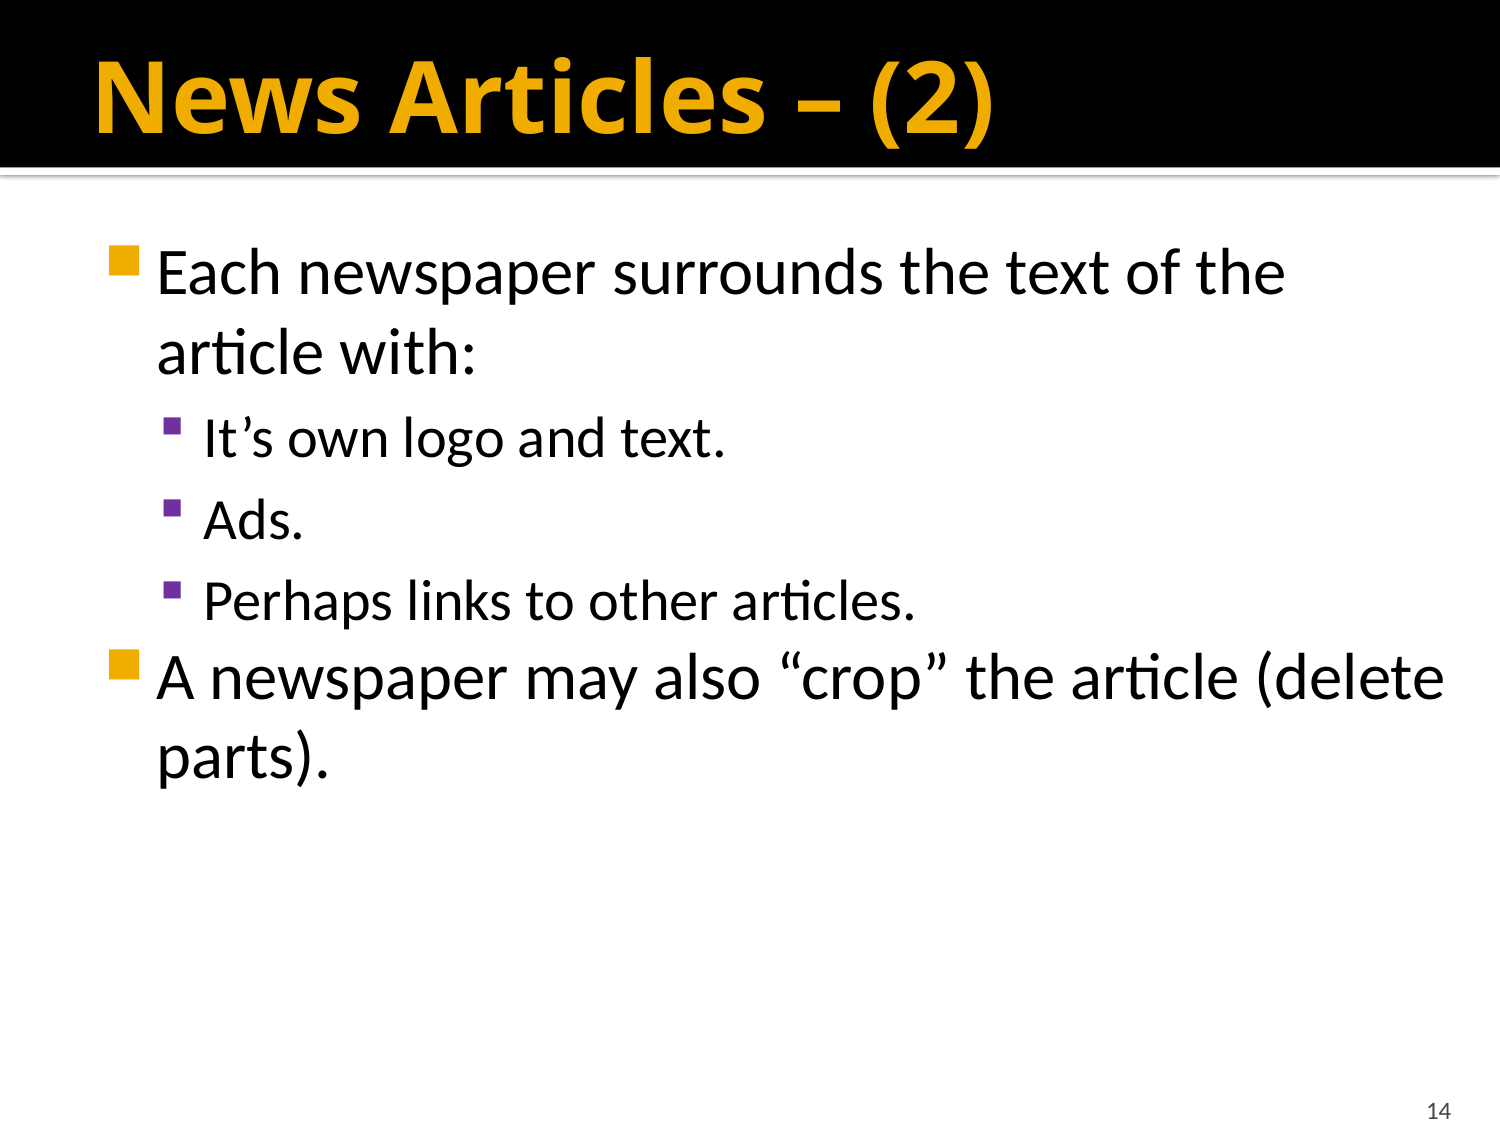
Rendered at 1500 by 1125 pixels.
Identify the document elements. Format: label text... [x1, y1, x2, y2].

list Each newspaper surrounds the text of the article with: It’s own logo and text. Ads. Perhaps links to other articles. A newspaper may also “crop” the article (delete parts). [75, 212, 1475, 1075]
slide_number 14 [1345, 1080, 1467, 1125]
title News Articles – (2) [75, 12, 1500, 175]
